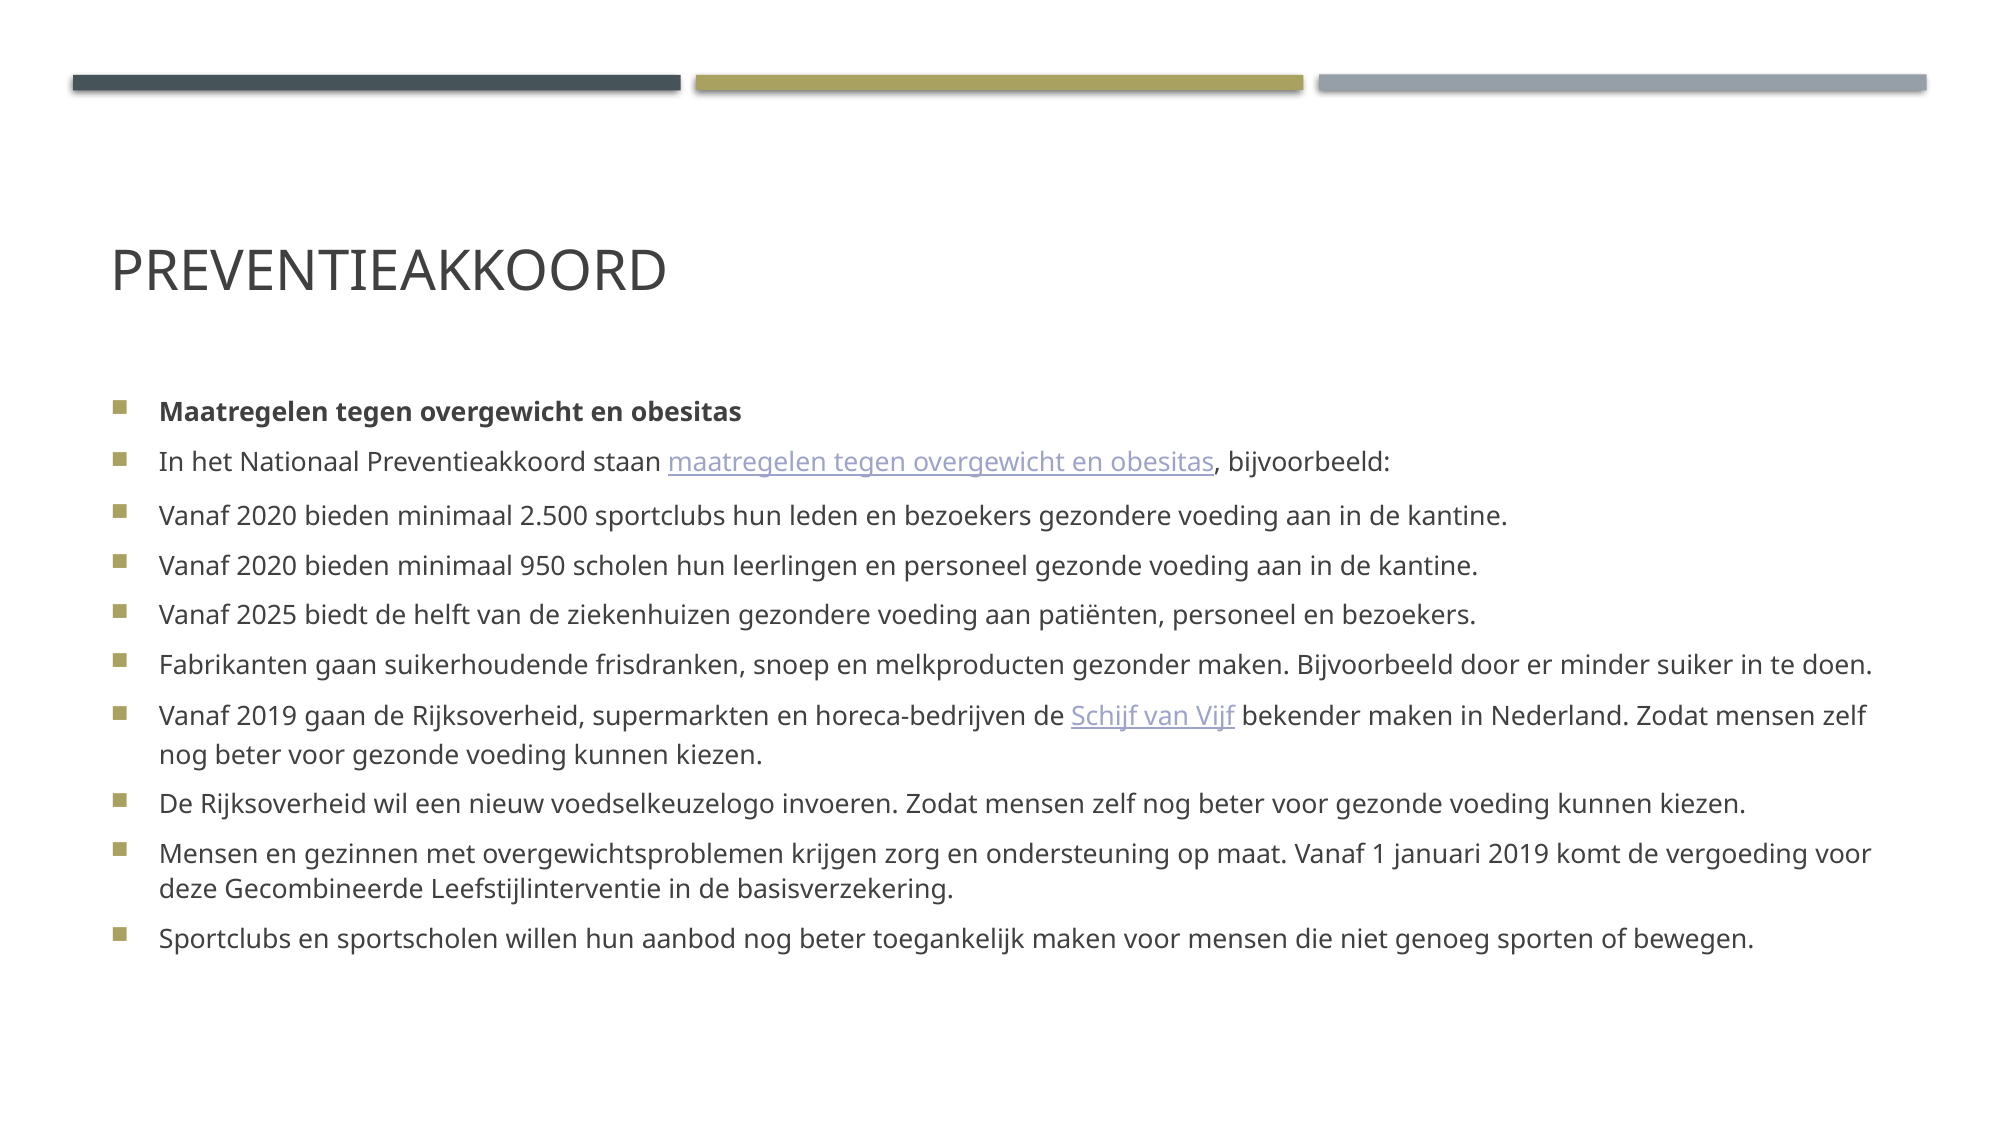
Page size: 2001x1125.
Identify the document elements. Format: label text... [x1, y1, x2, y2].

title Preventieakkoord [95, 115, 1905, 311]
list Maatregelen tegen overgewicht en obesitas In het Nationaal Preventieakkoord staan maatregelen tegen overgewicht en obesitas, bijvoorbeeld: Vanaf 2020 bieden minimaal 2.500 sportclubs hun leden en bezoekers gezondere voeding aan in de kantine. Vanaf 2020 bieden minimaal 950 scholen hun leerlingen en personeel gezonde voeding aan in de kantine. Vanaf 2025 biedt de helft van de ziekenhuizen gezondere voeding aan patiënten, personeel en bezoekers. Fabrikanten gaan suikerhoudende frisdranken, snoep en melkproducten gezonder maken. Bijvoorbeeld door er minder suiker in te doen. Vanaf 2019 gaan de Rijksoverheid, supermarkten en horeca-bedrijven de Schijf van Vijf bekender maken in Nederland. Zodat mensen zelf nog beter voor gezonde voeding kunnen kiezen. De Rijksoverheid wil een nieuw voedselkeuzelogo invoeren. Zodat mensen zelf nog beter voor gezonde voeding kunnen kiezen. Mensen en gezinnen met overgewichtsproblemen krijgen zorg en ondersteuning op maat. Vanaf 1 januari 2019 komt de vergoeding voor deze Gecombineerde Leefstijlinterventie in de basisverzekering. Sportclubs en sportscholen willen hun aanbod nog beter toegankelijk maken voor mensen die niet genoeg sporten of bewegen. [95, 383, 1905, 981]
